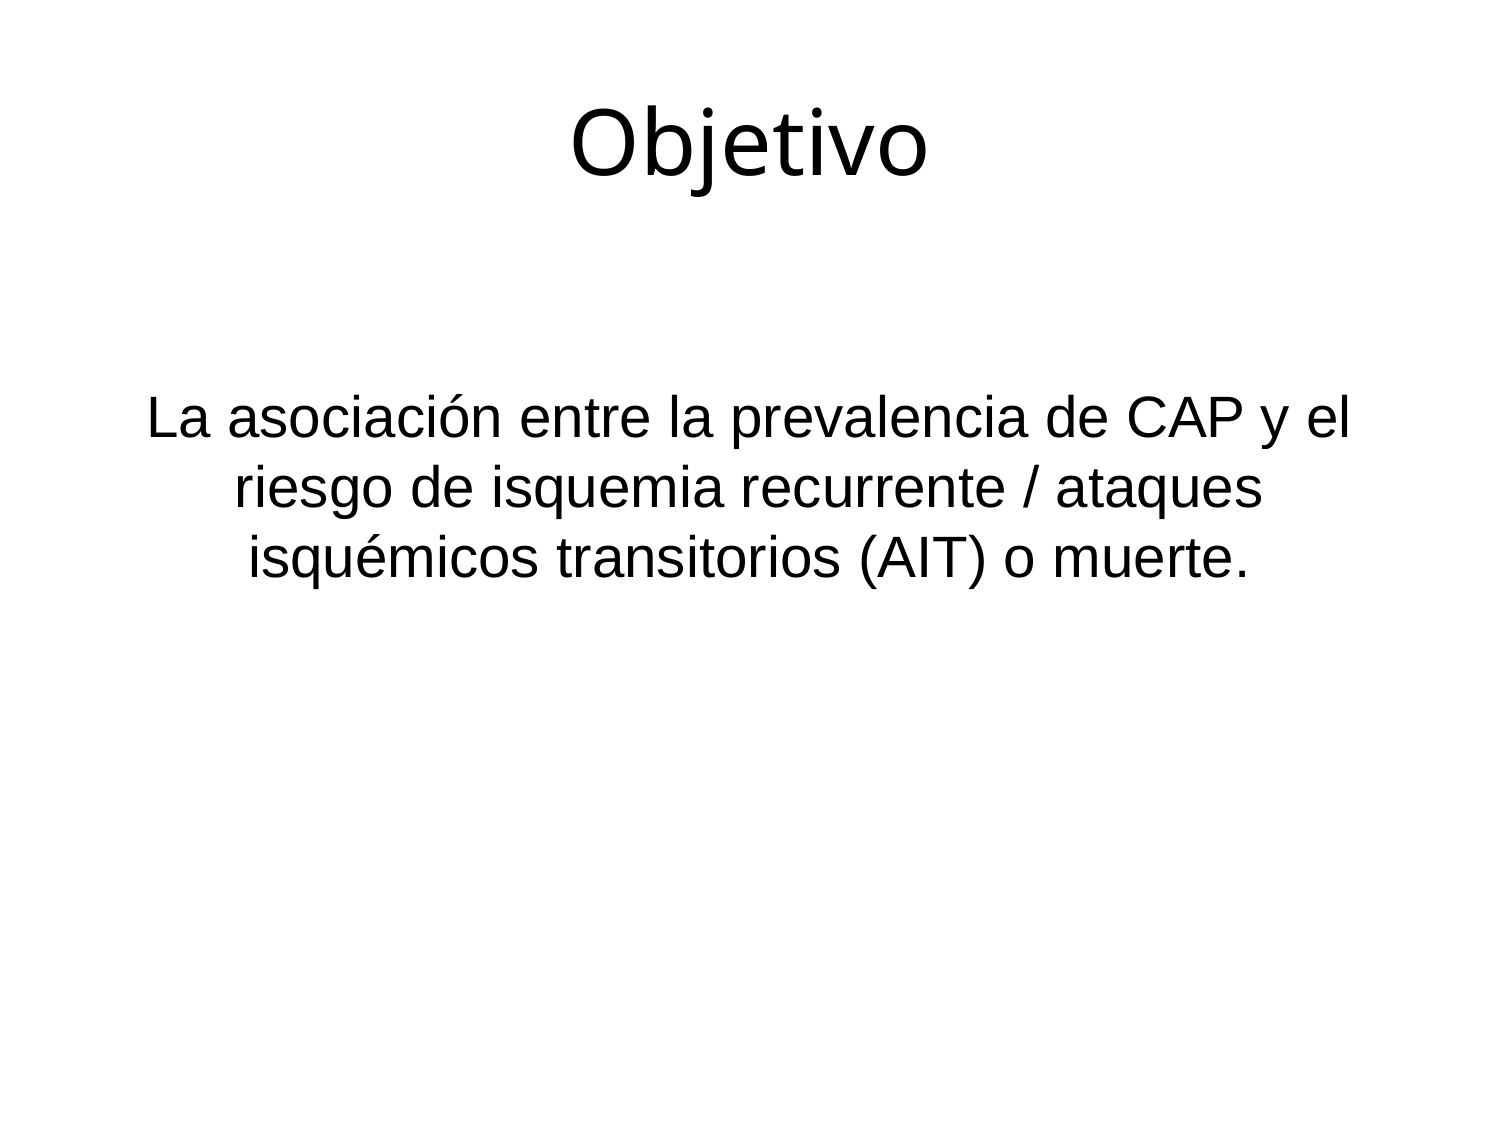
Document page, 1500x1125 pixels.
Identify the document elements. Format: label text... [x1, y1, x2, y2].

title Objetivo [75, 45, 1425, 208]
list La asociación entre la prevalencia de CAP y el riesgo de isquemia recurrente / ataques isquémicos transitorios (AIT) o muerte. [75, 208, 1425, 1083]
